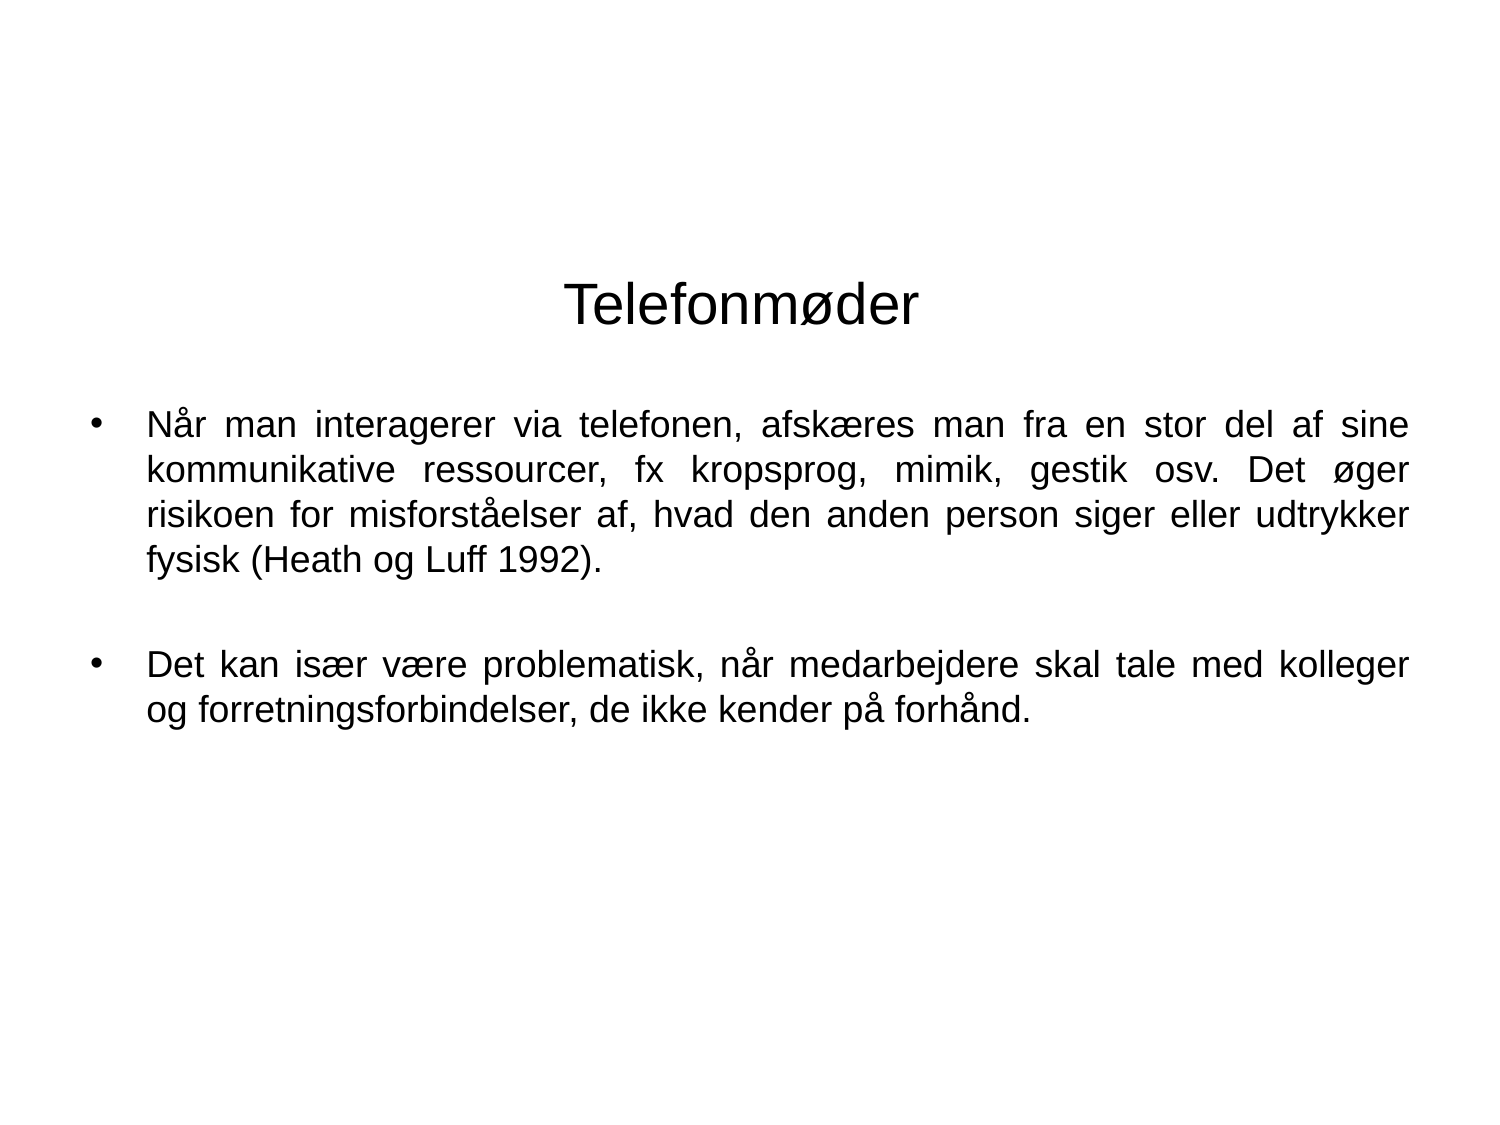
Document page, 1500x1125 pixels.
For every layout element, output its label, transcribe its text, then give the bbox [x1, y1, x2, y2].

title Telefonmøder [75, 207, 1425, 392]
list Når man interagerer via telefonen, afskæres man fra en stor del af sine kommunikative ressourcer, fx kropsprog, mimik, gestik osv. Det øger risikoen for misforståelser af, hvad den anden person siger eller udtrykker fysisk (Heath og Luff 1992). Det kan især være problematisk, når medarbejdere skal tale med kolleger og forretningsforbindelser, de ikke kender på forhånd. [75, 392, 1425, 1125]
